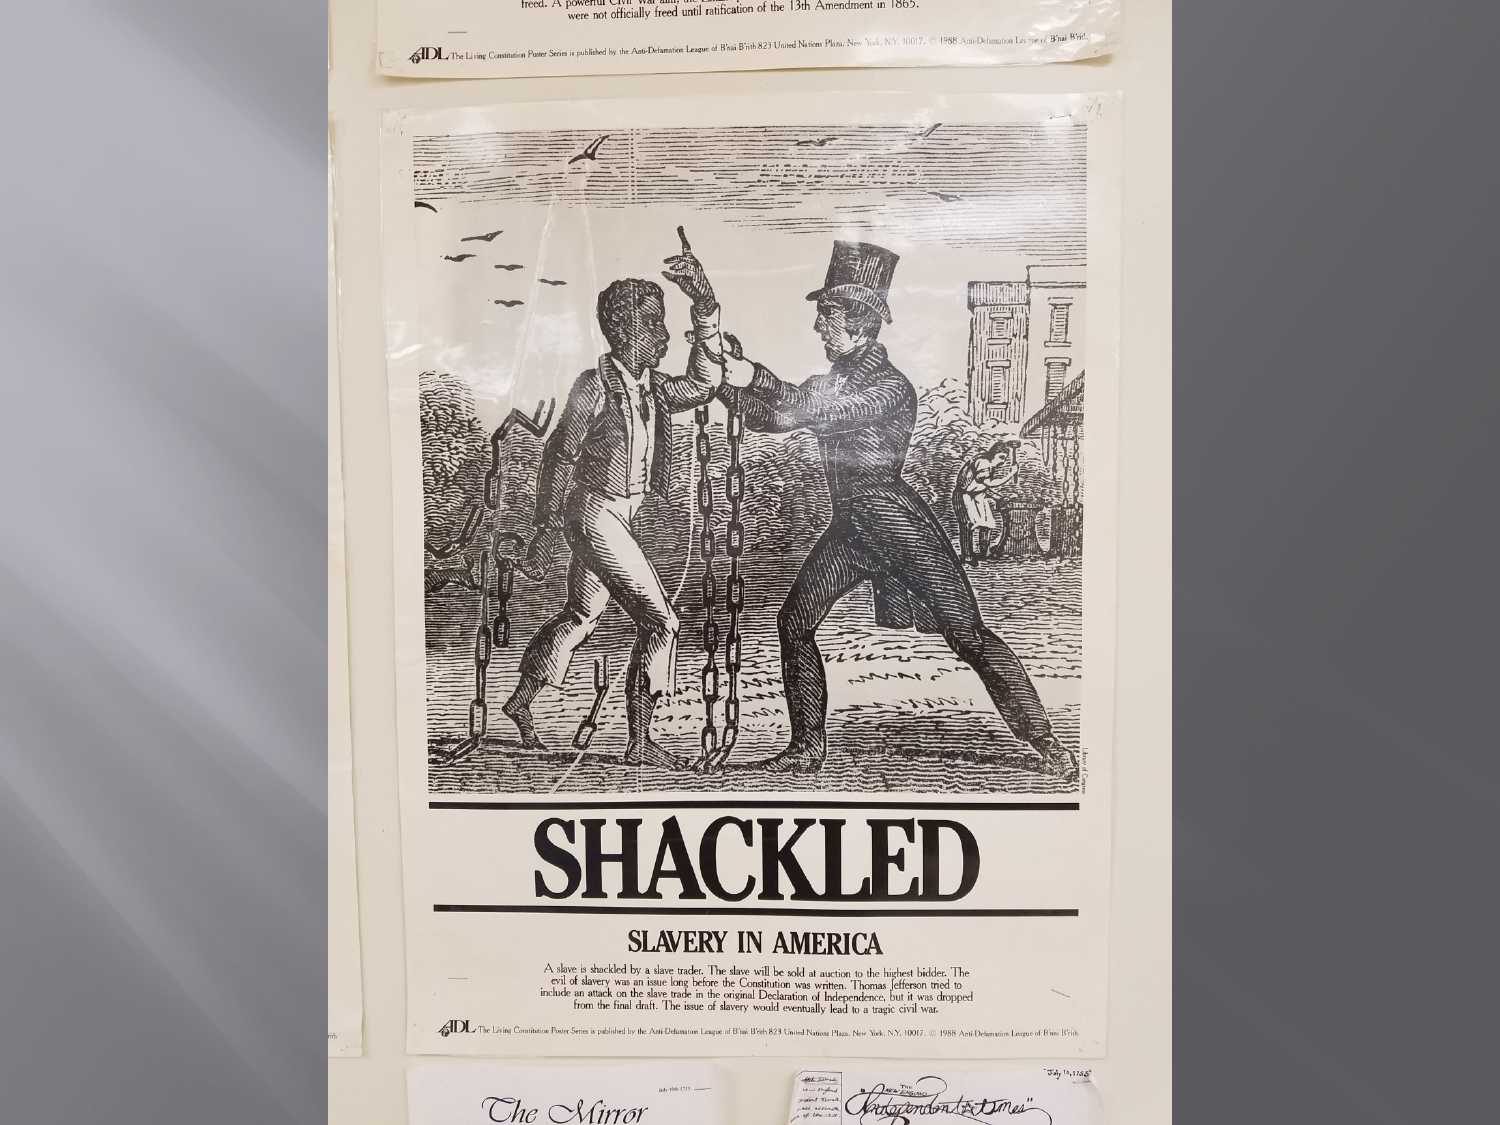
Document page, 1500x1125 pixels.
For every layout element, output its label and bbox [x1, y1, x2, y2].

picture [327, 0, 1173, 1125]
